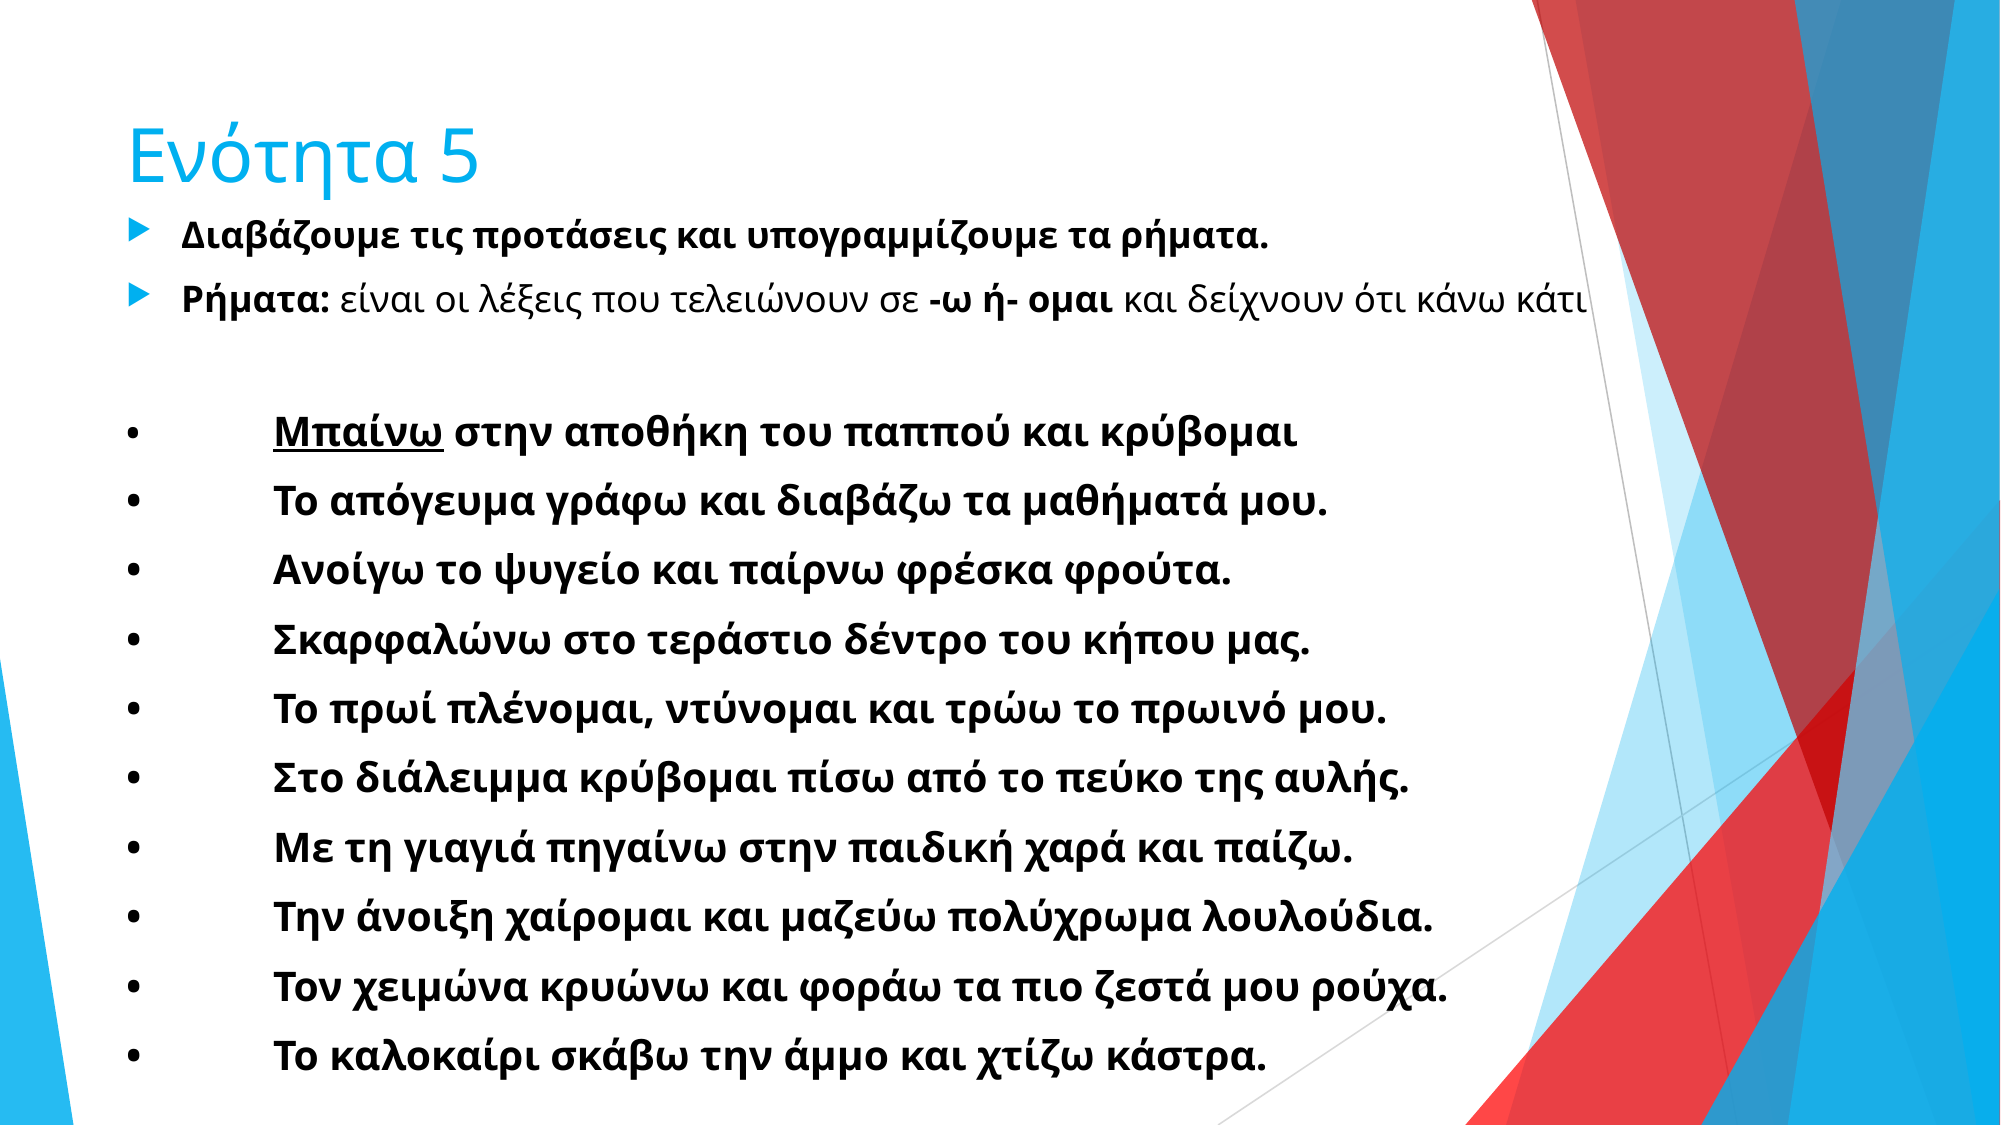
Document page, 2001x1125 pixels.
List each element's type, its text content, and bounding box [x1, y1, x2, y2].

list Διαβάζουμε τις προτάσεις και υπογραμμίζουμε τα ρήματα. Ρήματα: είναι οι λέξεις που τελειώνουν σε -ω ή- ομαι και δείχνουν ότι κάνω κάτι • Μπαίνω στην αποθήκη του παππού και κρύβομαι • Το απόγευμα γράφω και διαβάζω τα μαθήματά μου. • Ανοίγω το ψυγείο και παίρνω φρέσκα φρούτα. • Σκαρφαλώνω στο τεράστιο δέντρο του κήπου μας. • Το πρωί πλένομαι, ντύνομαι και τρώω το πρωινό μου. • Στο διάλειμμα κρύβομαι πίσω από το πεύκο της αυλής. • Με τη γιαγιά πηγαίνω στην παιδική χαρά και παίζω. • Την άνοιξη χαίρομαι και μαζεύω πολύχρωμα λουλούδια. • Τον χειμώνα κρυώνω και φοράω τα πιο ζεστά μου ρούχα. • Το καλοκαίρι σκάβω την άμμο και χτίζω κάστρα. [111, 204, 1607, 1125]
title Ενότητα 5 [111, 99, 1522, 204]
